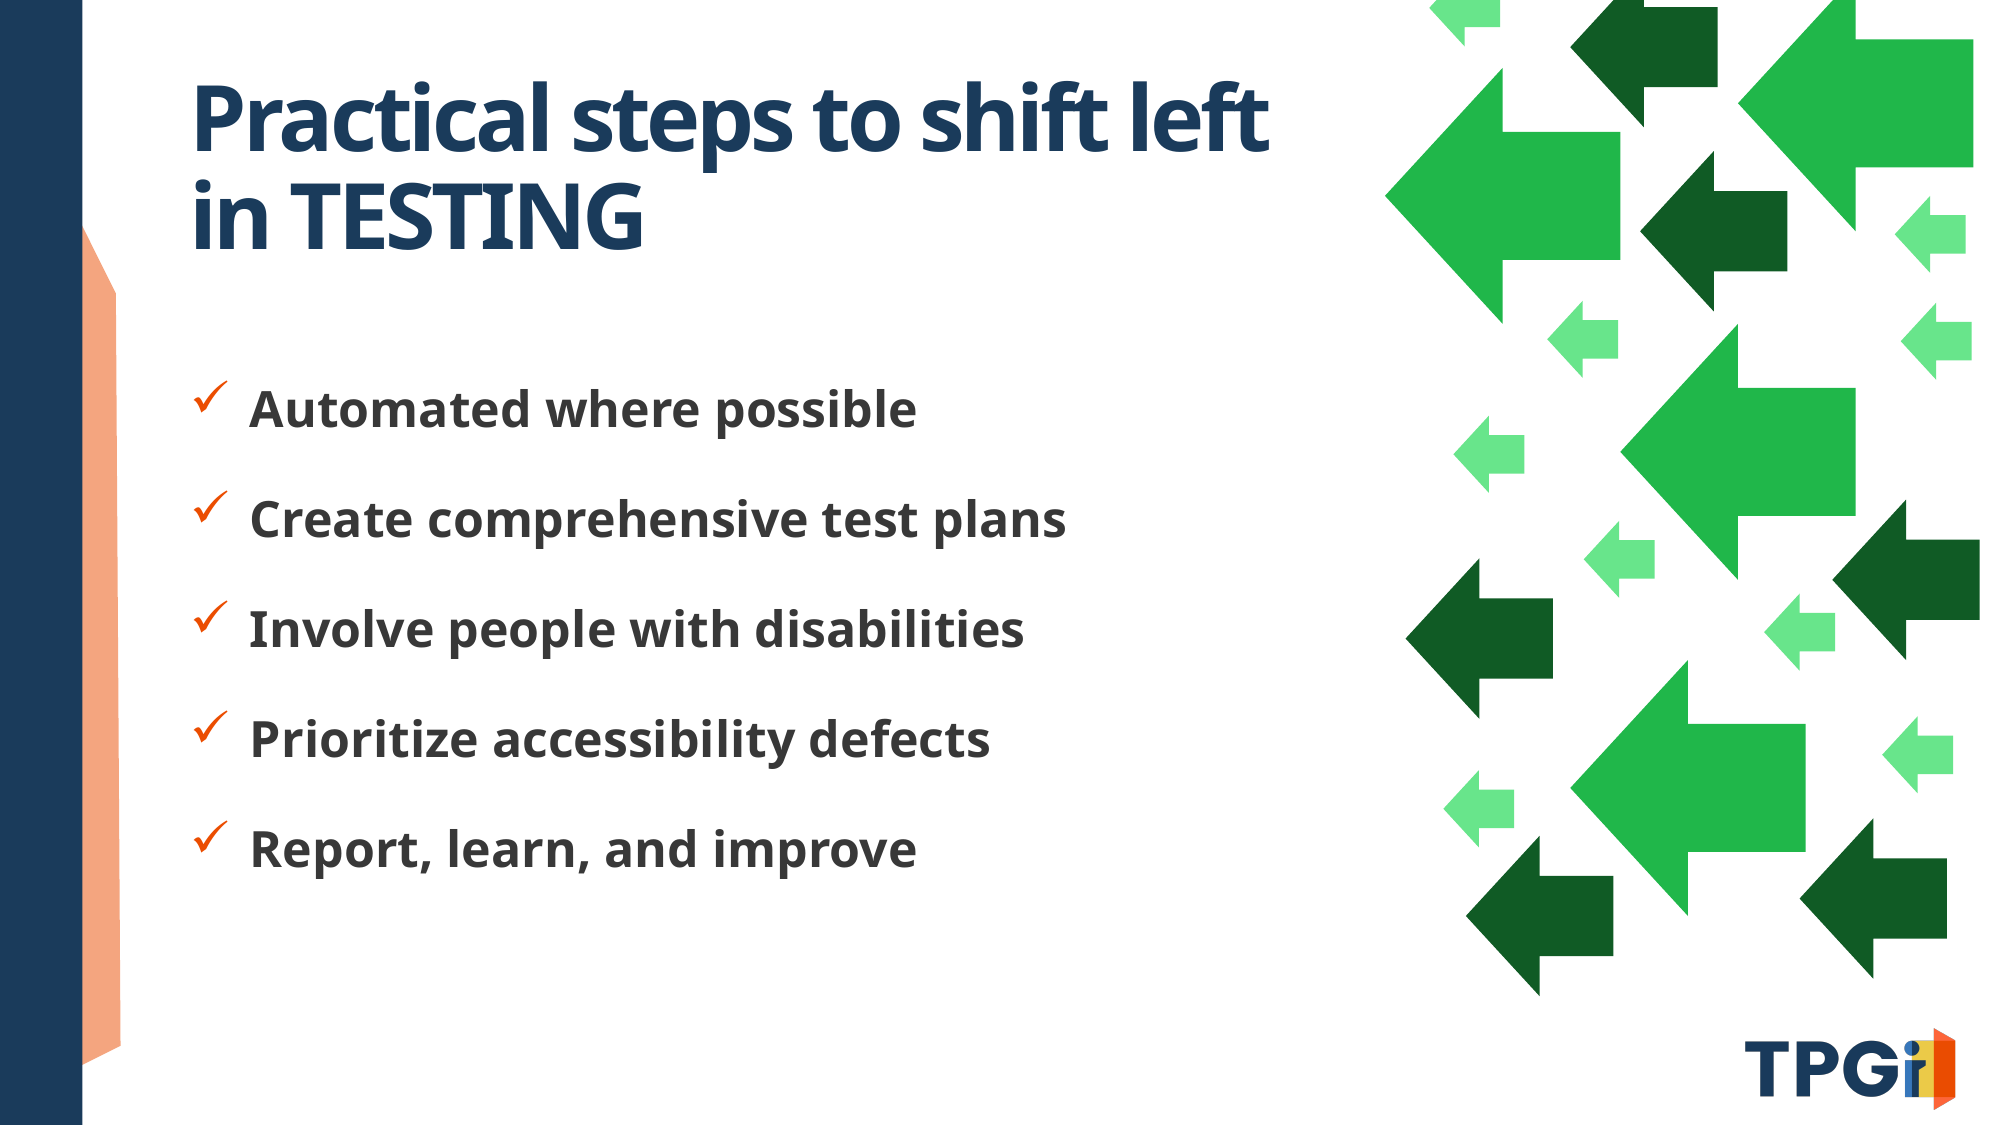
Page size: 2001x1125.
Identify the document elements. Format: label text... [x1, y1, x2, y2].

title Practical steps to shift left in TESTING [174, 59, 1335, 278]
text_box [1384, 0, 1980, 997]
list Automated where possible Create comprehensive test plans Involve people with disabilities Prioritize accessibility defects Report, learn, and improve [174, 369, 1825, 1014]
picture [1745, 1028, 1956, 1110]
